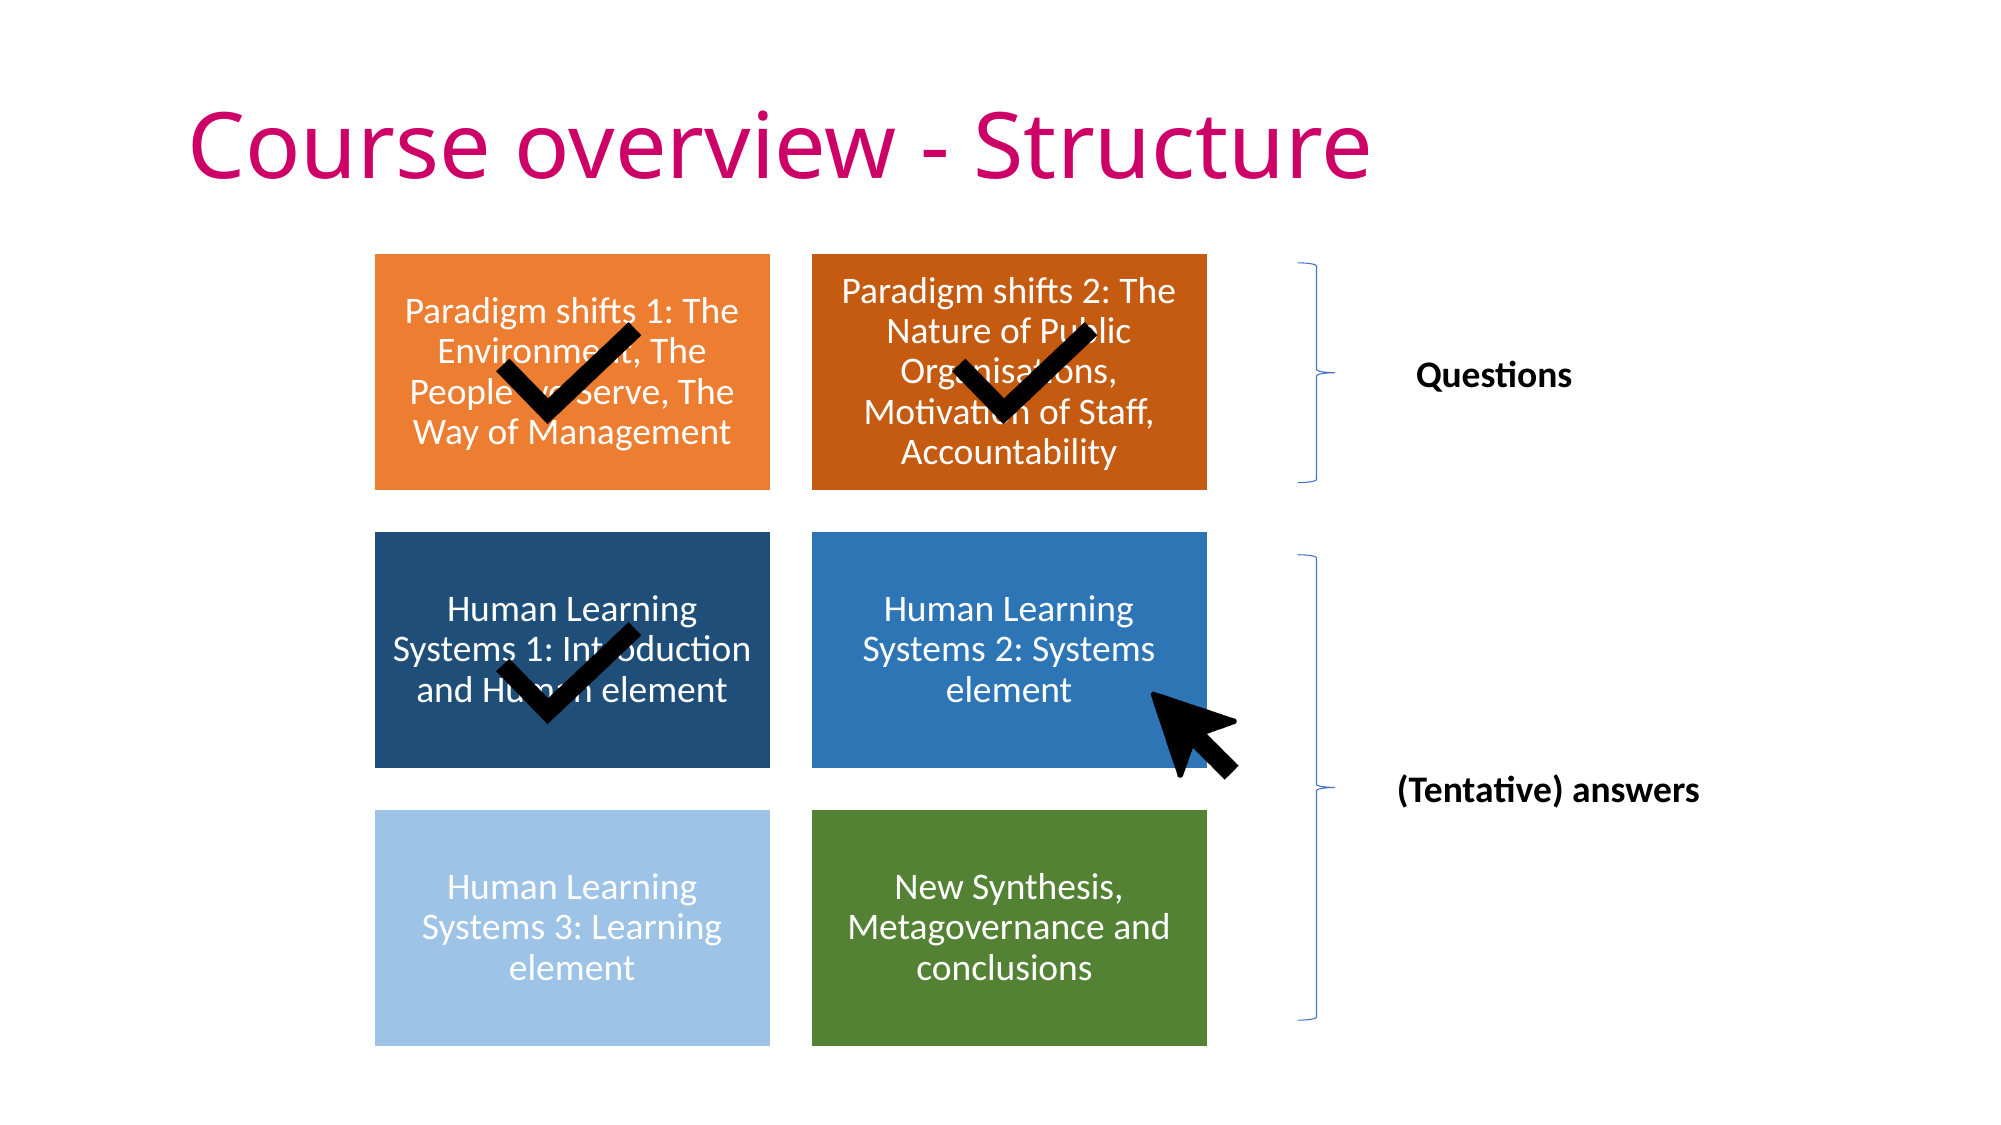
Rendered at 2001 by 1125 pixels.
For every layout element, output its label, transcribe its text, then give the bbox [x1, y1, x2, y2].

text_box Questions [1401, 342, 1588, 403]
picture [493, 597, 644, 748]
text_box (Tentative) answers [1382, 757, 1715, 817]
text_box [1297, 262, 1336, 484]
picture [493, 297, 644, 448]
title Course overview - Structure [172, 89, 1828, 208]
picture [1119, 660, 1270, 811]
text_box [1297, 554, 1336, 1021]
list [314, 252, 1267, 1048]
picture [949, 297, 1100, 448]
